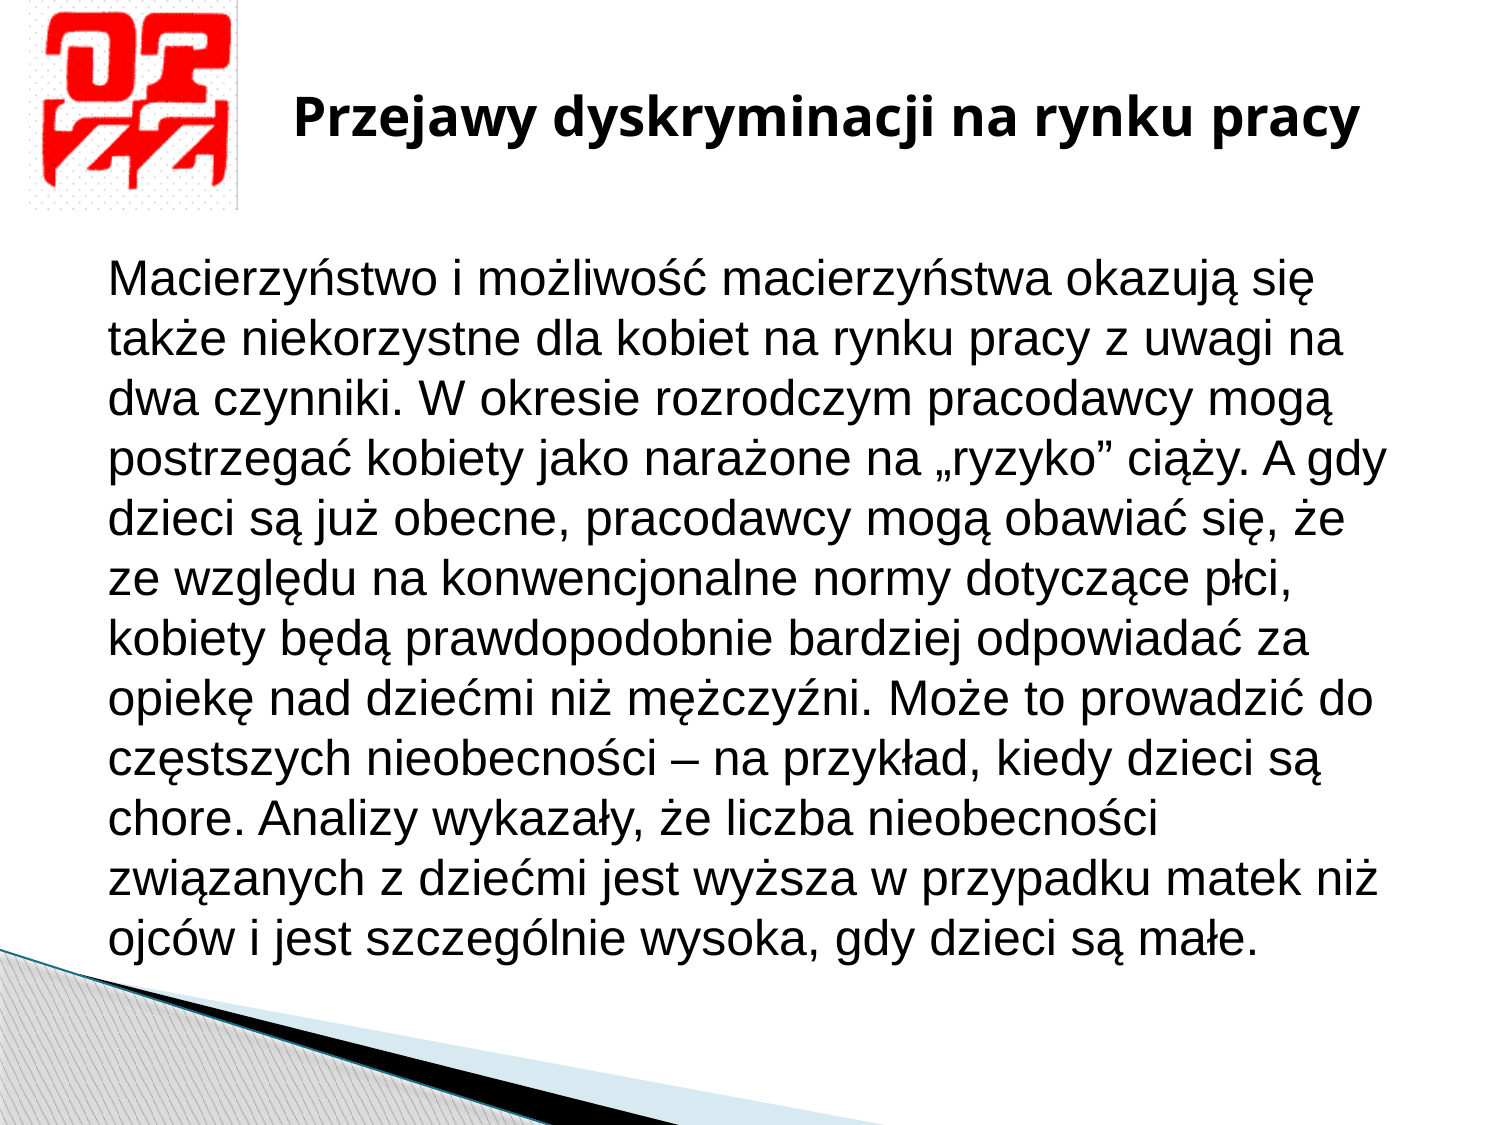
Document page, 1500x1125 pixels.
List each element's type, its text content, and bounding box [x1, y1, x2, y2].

list Macierzyństwo i możliwość macierzyństwa okazują się także niekorzystne dla kobiet na rynku pracy z uwagi na dwa czynniki. W okresie rozrodczym pracodawcy mogą postrzegać kobiety jako narażone na „ryzyko” ciąży. A gdy dzieci są już obecne, pracodawcy mogą obawiać się, że ze względu na konwencjonalne normy dotyczące płci, kobiety będą prawdopodobnie bardziej odpowiadać za opiekę nad dziećmi niż mężczyźni. Może to prowadzić do częstszych nieobecności – na przykład, kiedy dzieci są chore. Analizy wykazały, że liczba nieobecności związanych z dziećmi jest wyższa w przypadku matek niż ojców i jest szczególnie wysoka, gdy dzieci są małe. [75, 184, 1425, 986]
title Przejawy dyskryminacji na rynku pracy [277, 45, 1425, 185]
picture [29, 0, 240, 210]
